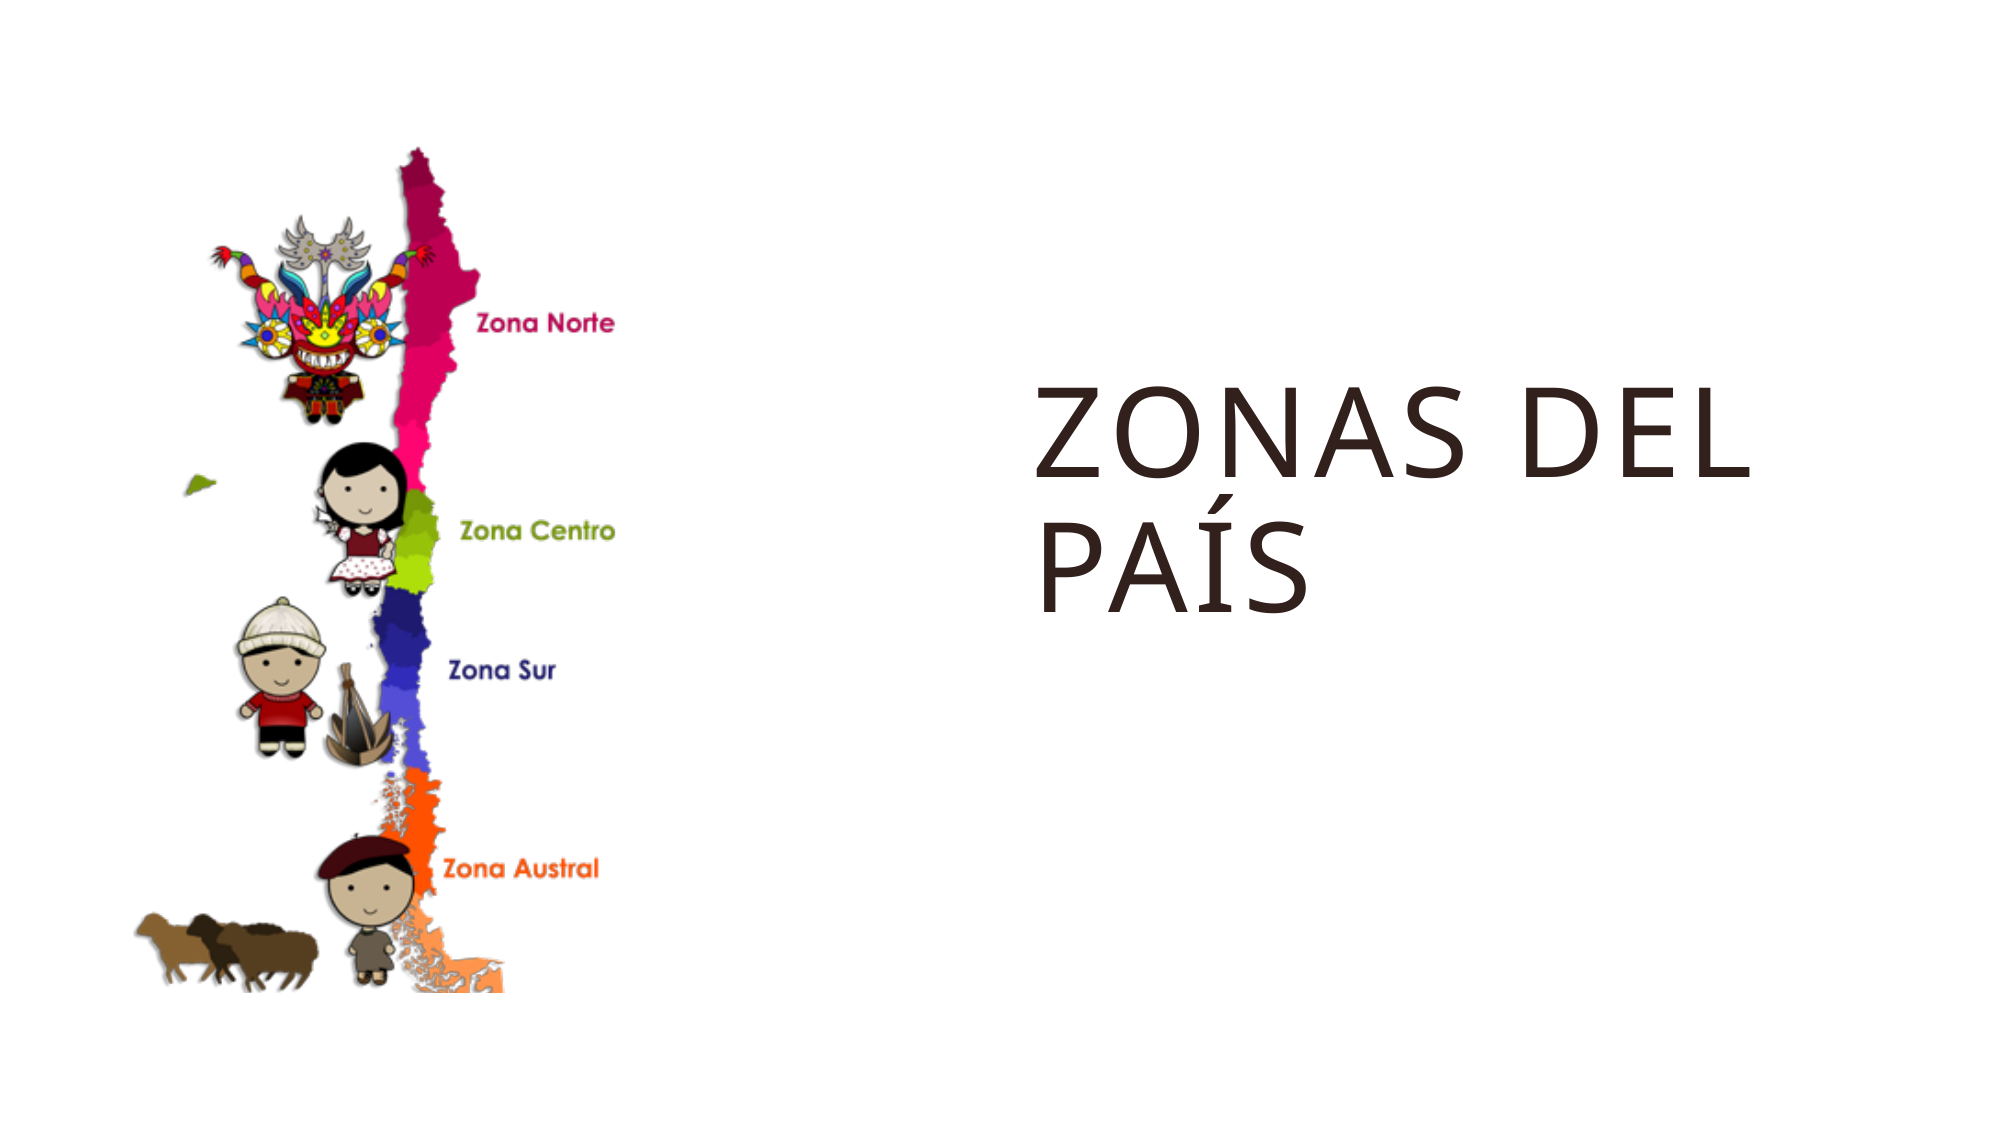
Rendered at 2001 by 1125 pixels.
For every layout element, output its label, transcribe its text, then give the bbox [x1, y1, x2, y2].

picture [132, 132, 628, 993]
title Zonas del país [1017, 296, 1827, 648]
